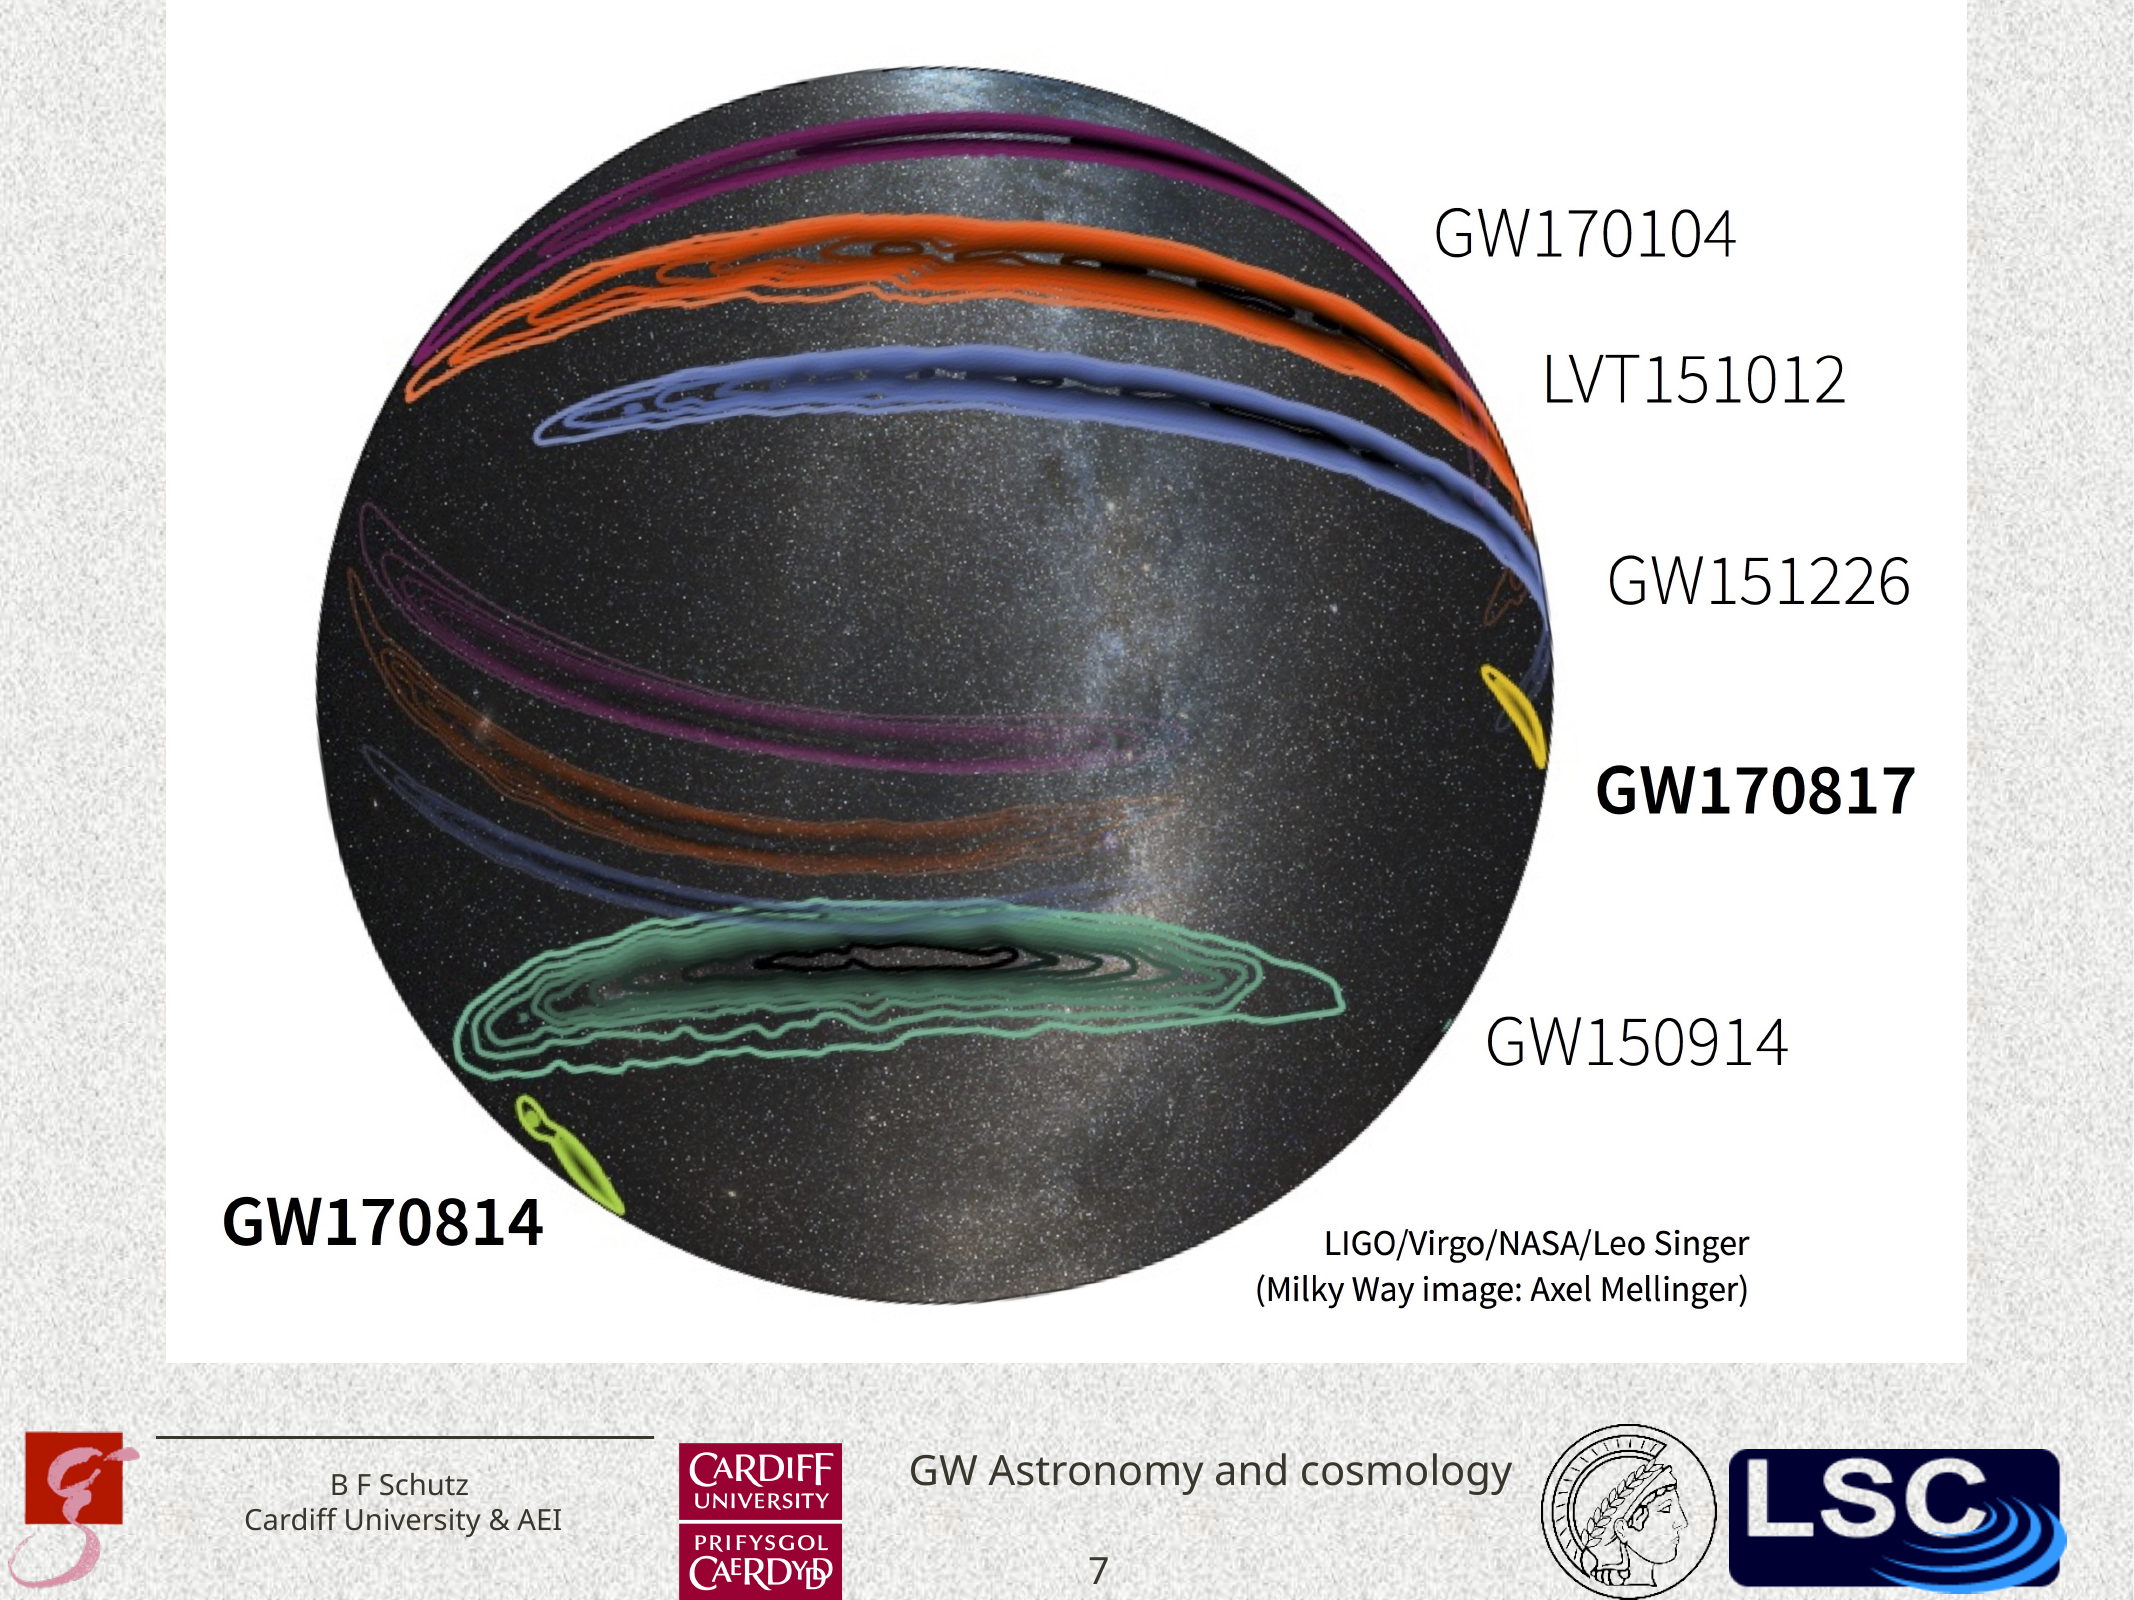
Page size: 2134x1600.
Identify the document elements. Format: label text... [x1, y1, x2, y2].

picture [0, 0, 2134, 1600]
slide_number 7 [1066, 1546, 1132, 1600]
